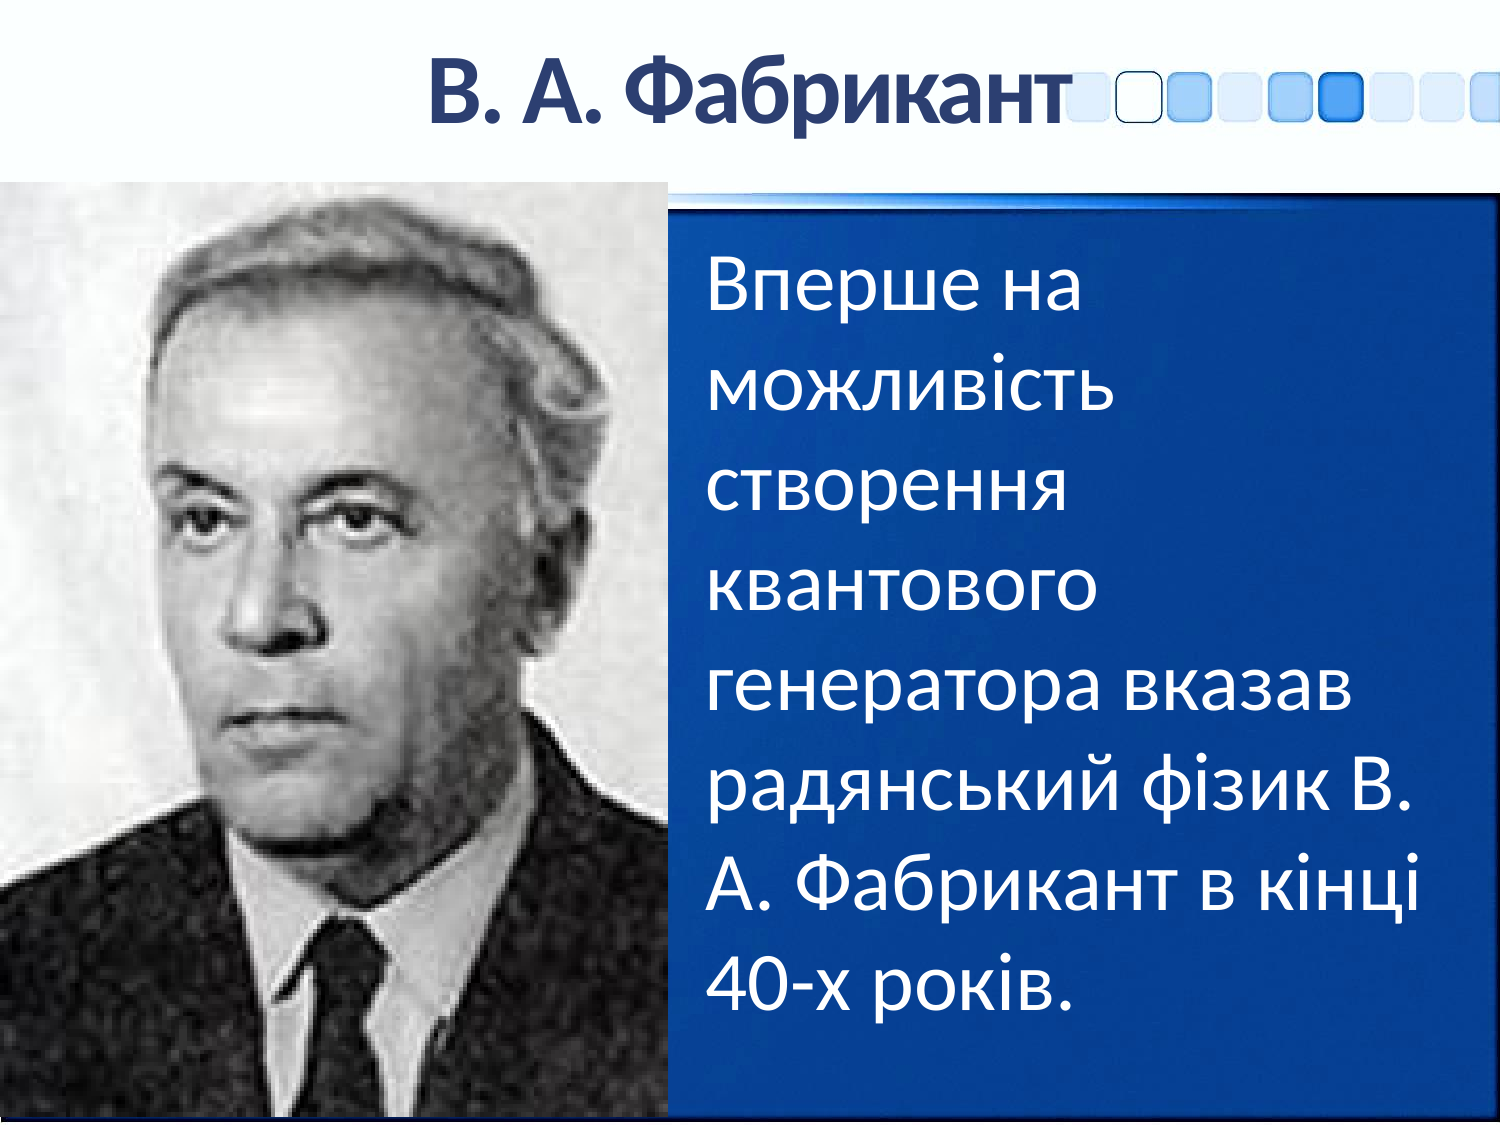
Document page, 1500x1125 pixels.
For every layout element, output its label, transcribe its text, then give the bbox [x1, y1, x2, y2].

text_box Вперше на можливість створення квантового генератора вказав радянський фізик В. А. Фабрикант в кінці 40-х років. [690, 219, 1441, 1035]
title В. А. Фабрикант [62, 37, 1438, 147]
picture [0, 0, 1500, 1125]
